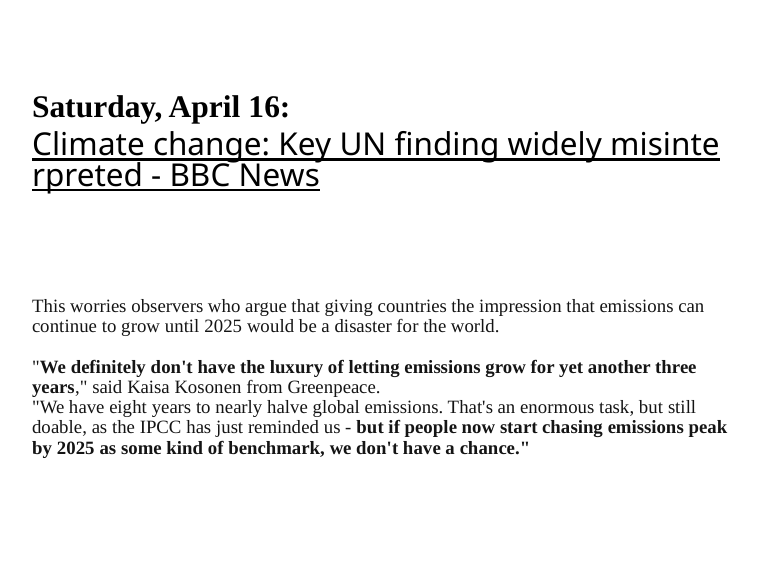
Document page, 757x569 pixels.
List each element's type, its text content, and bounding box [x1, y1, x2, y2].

title Saturday, April 16: Climate change: Key UN finding widely misinterpreted - BBC News This worries observers who argue that giving countries the impression that emissions can continue to grow until 2025 would be a disaster for the world. "We definitely don't have the luxury of letting emissions grow for yet another three years," said Kaisa Kosonen from Greenpeace. "We have eight years to nearly halve global emissions. That's an enormous task, but still doable, as the IPCC has just reminded us - but if people now start chasing emissions peak by 2025 as some kind of benchmark, we don't have a chance." [17, 94, 747, 243]
list [25, 307, 686, 381]
